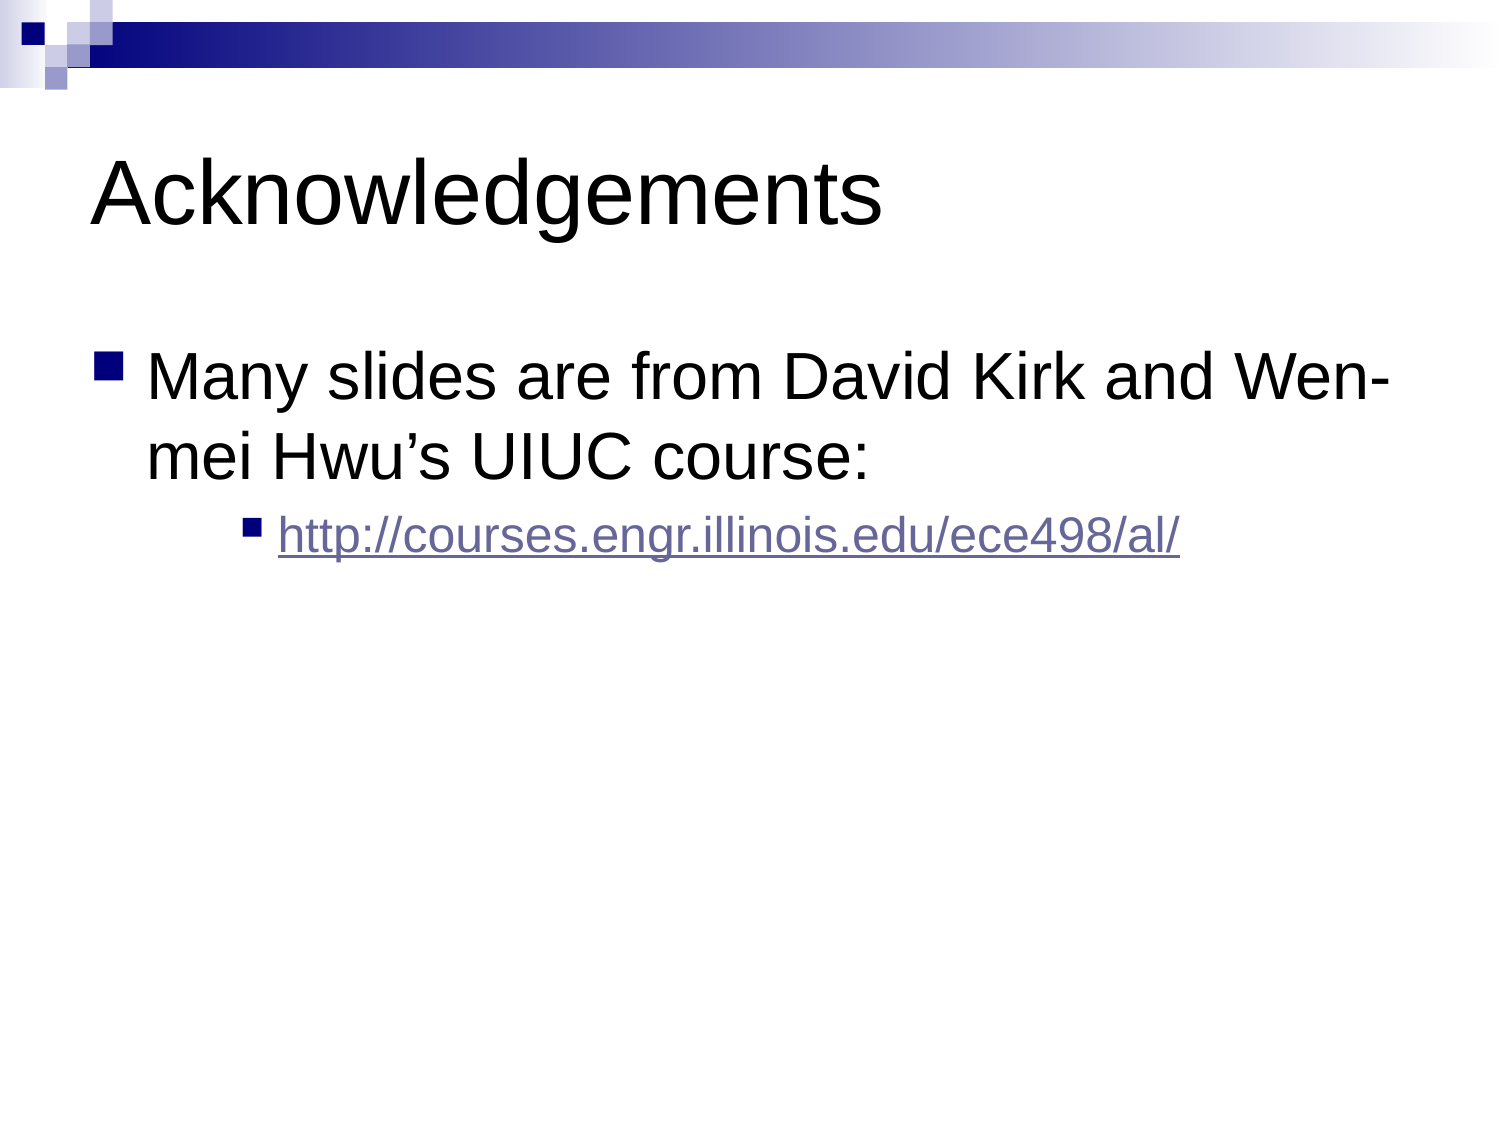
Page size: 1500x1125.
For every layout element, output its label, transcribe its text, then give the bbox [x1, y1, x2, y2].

title Acknowledgements [75, 75, 1425, 300]
list Many slides are from David Kirk and Wen-mei Hwu’s UIUC course: http://courses.engr.illinois.edu/ece498/al/ [75, 324, 1425, 963]
